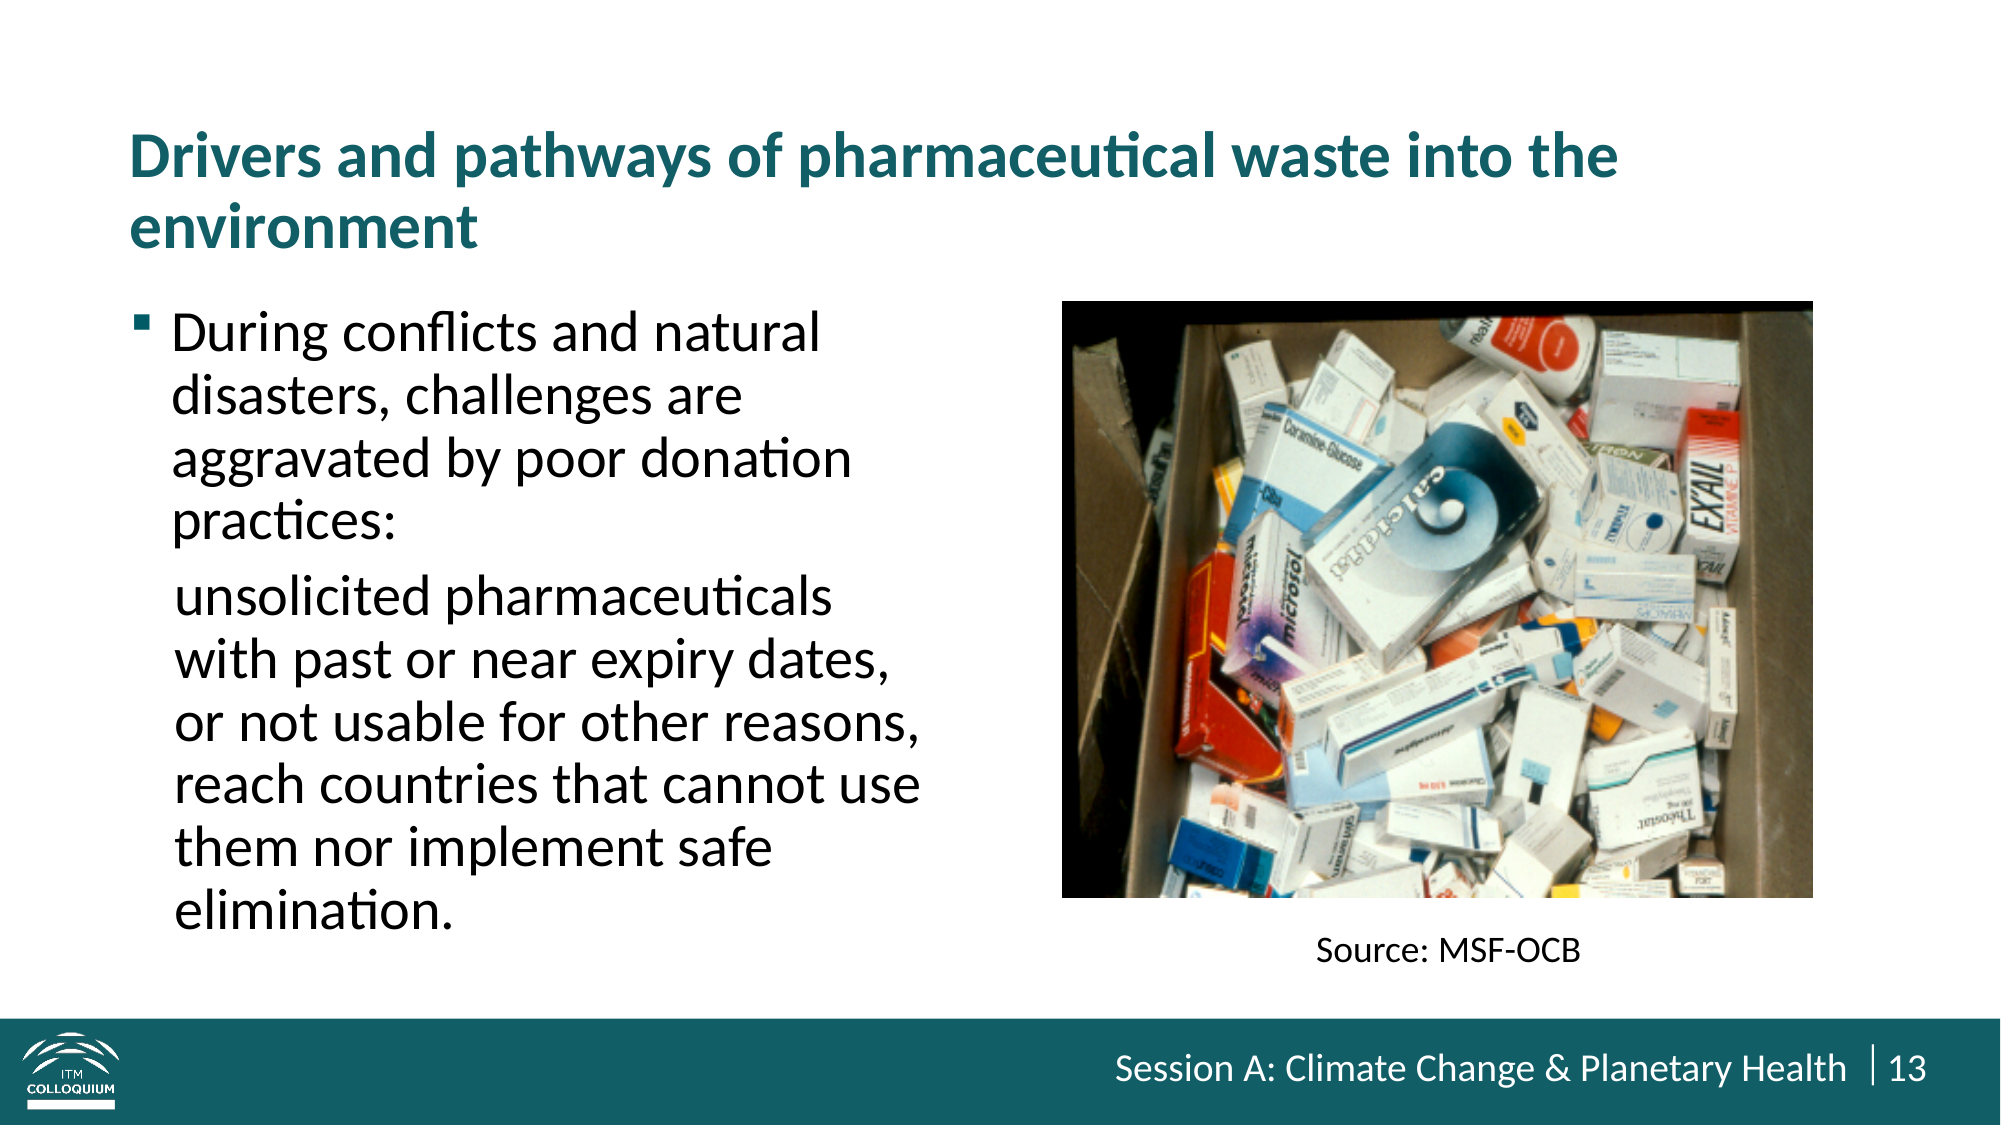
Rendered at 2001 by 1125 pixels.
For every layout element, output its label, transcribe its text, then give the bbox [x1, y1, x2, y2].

text_box Source: MSF-OCB [1301, 917, 1627, 978]
title Drivers and pathways of pharmaceutical waste into the environment [129, 121, 1872, 263]
picture [0, 1017, 142, 1125]
list During conflicts and natural disasters, challenges are aggravated by poor donation practices: unsolicited pharmaceuticals with past or near expiry dates, or not usable for other reasons, reach countries that cannot use them nor implement safe elimination. [129, 301, 948, 975]
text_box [1062, 301, 1813, 898]
slide_number 13 [1863, 1042, 1994, 1090]
footer Session A: Climate Change & Planetary Health [549, 1042, 1849, 1090]
